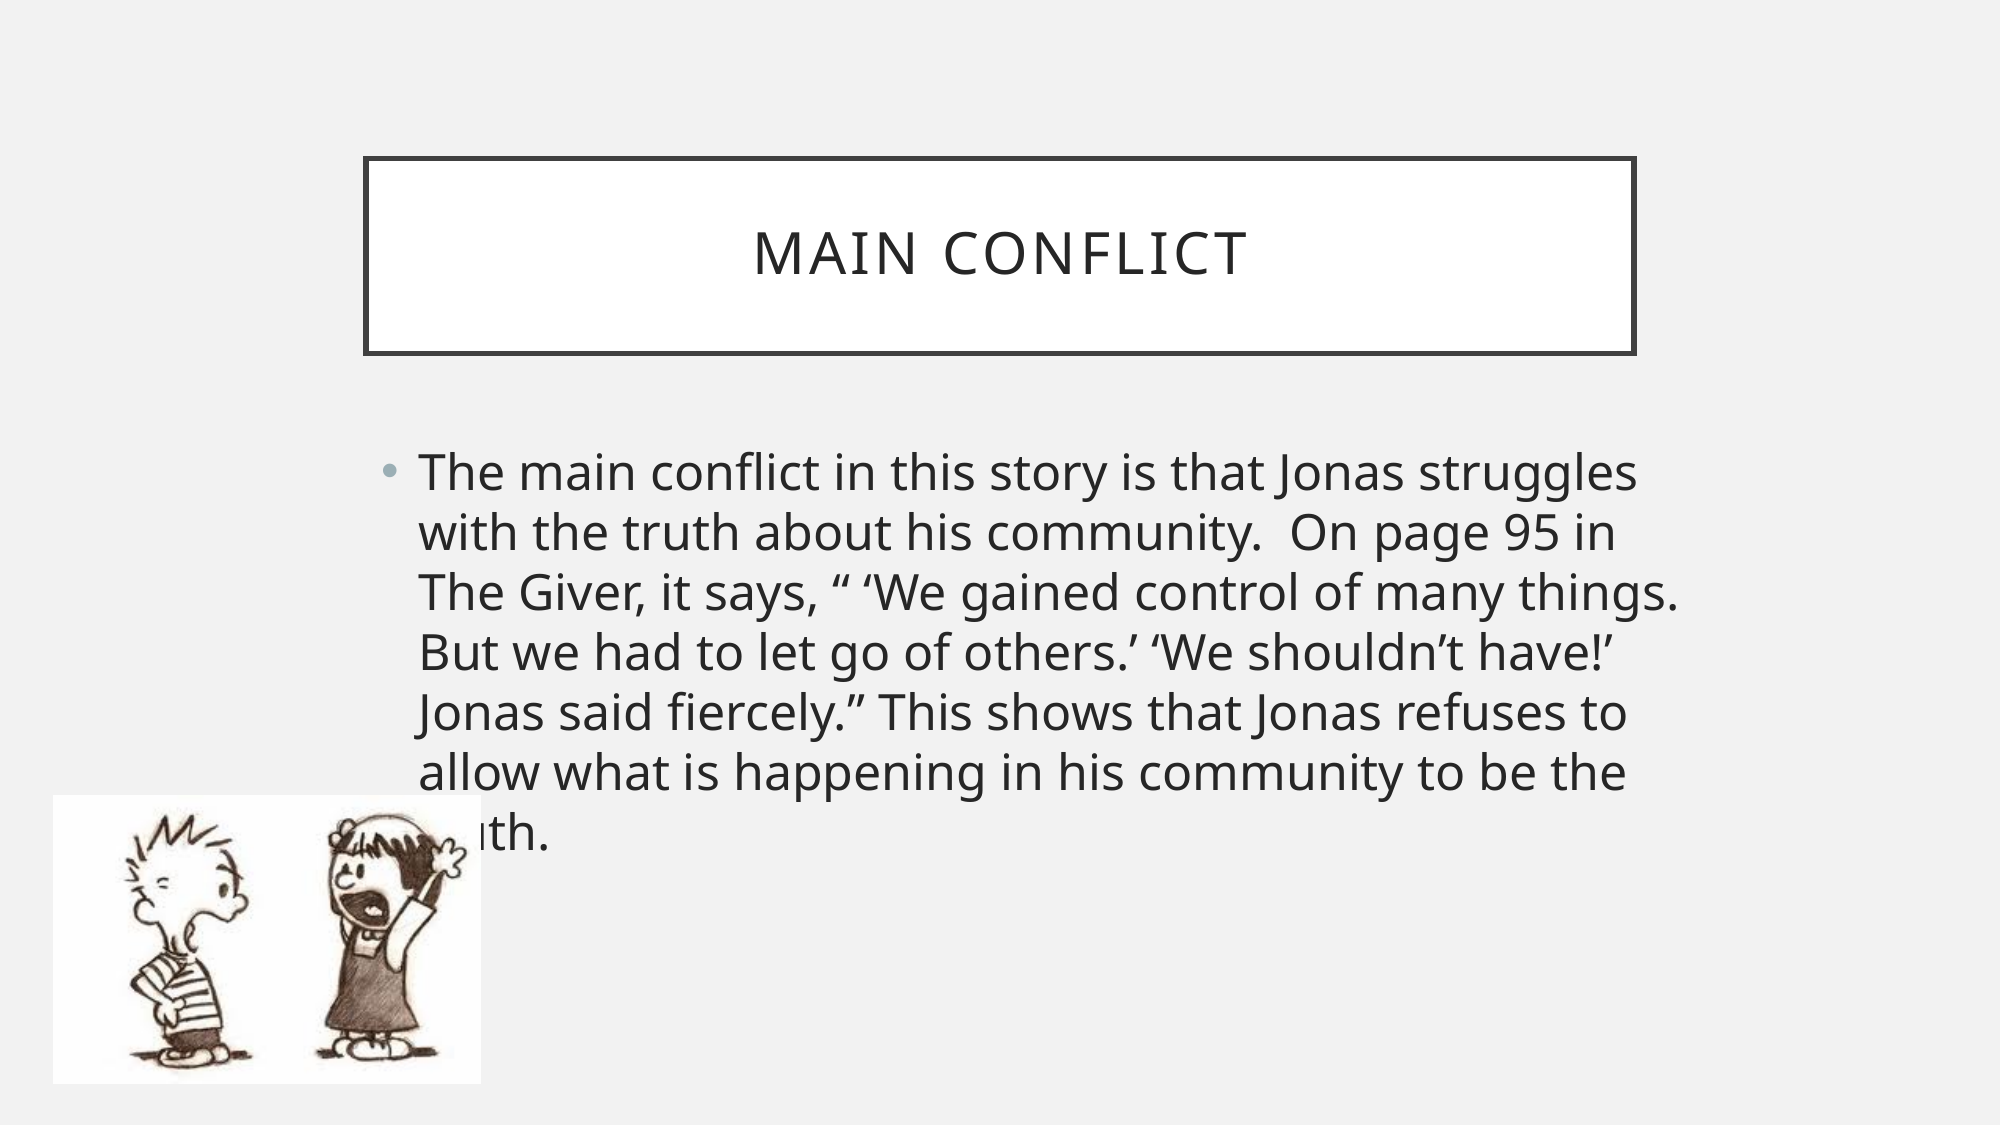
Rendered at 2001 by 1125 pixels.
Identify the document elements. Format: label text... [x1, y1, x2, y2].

list The main conflict in this story is that Jonas struggles with the truth about his community. On page 95 in The Giver, it says, “ ‘We gained control of many things. But we had to let go of others.’ ‘We shouldn’t have!’ Jonas said fiercely.” This shows that Jonas refuses to allow what is happening in his community to be the truth. [366, 432, 1702, 1125]
picture [53, 795, 481, 1084]
title Main conflict [363, 156, 1637, 356]
